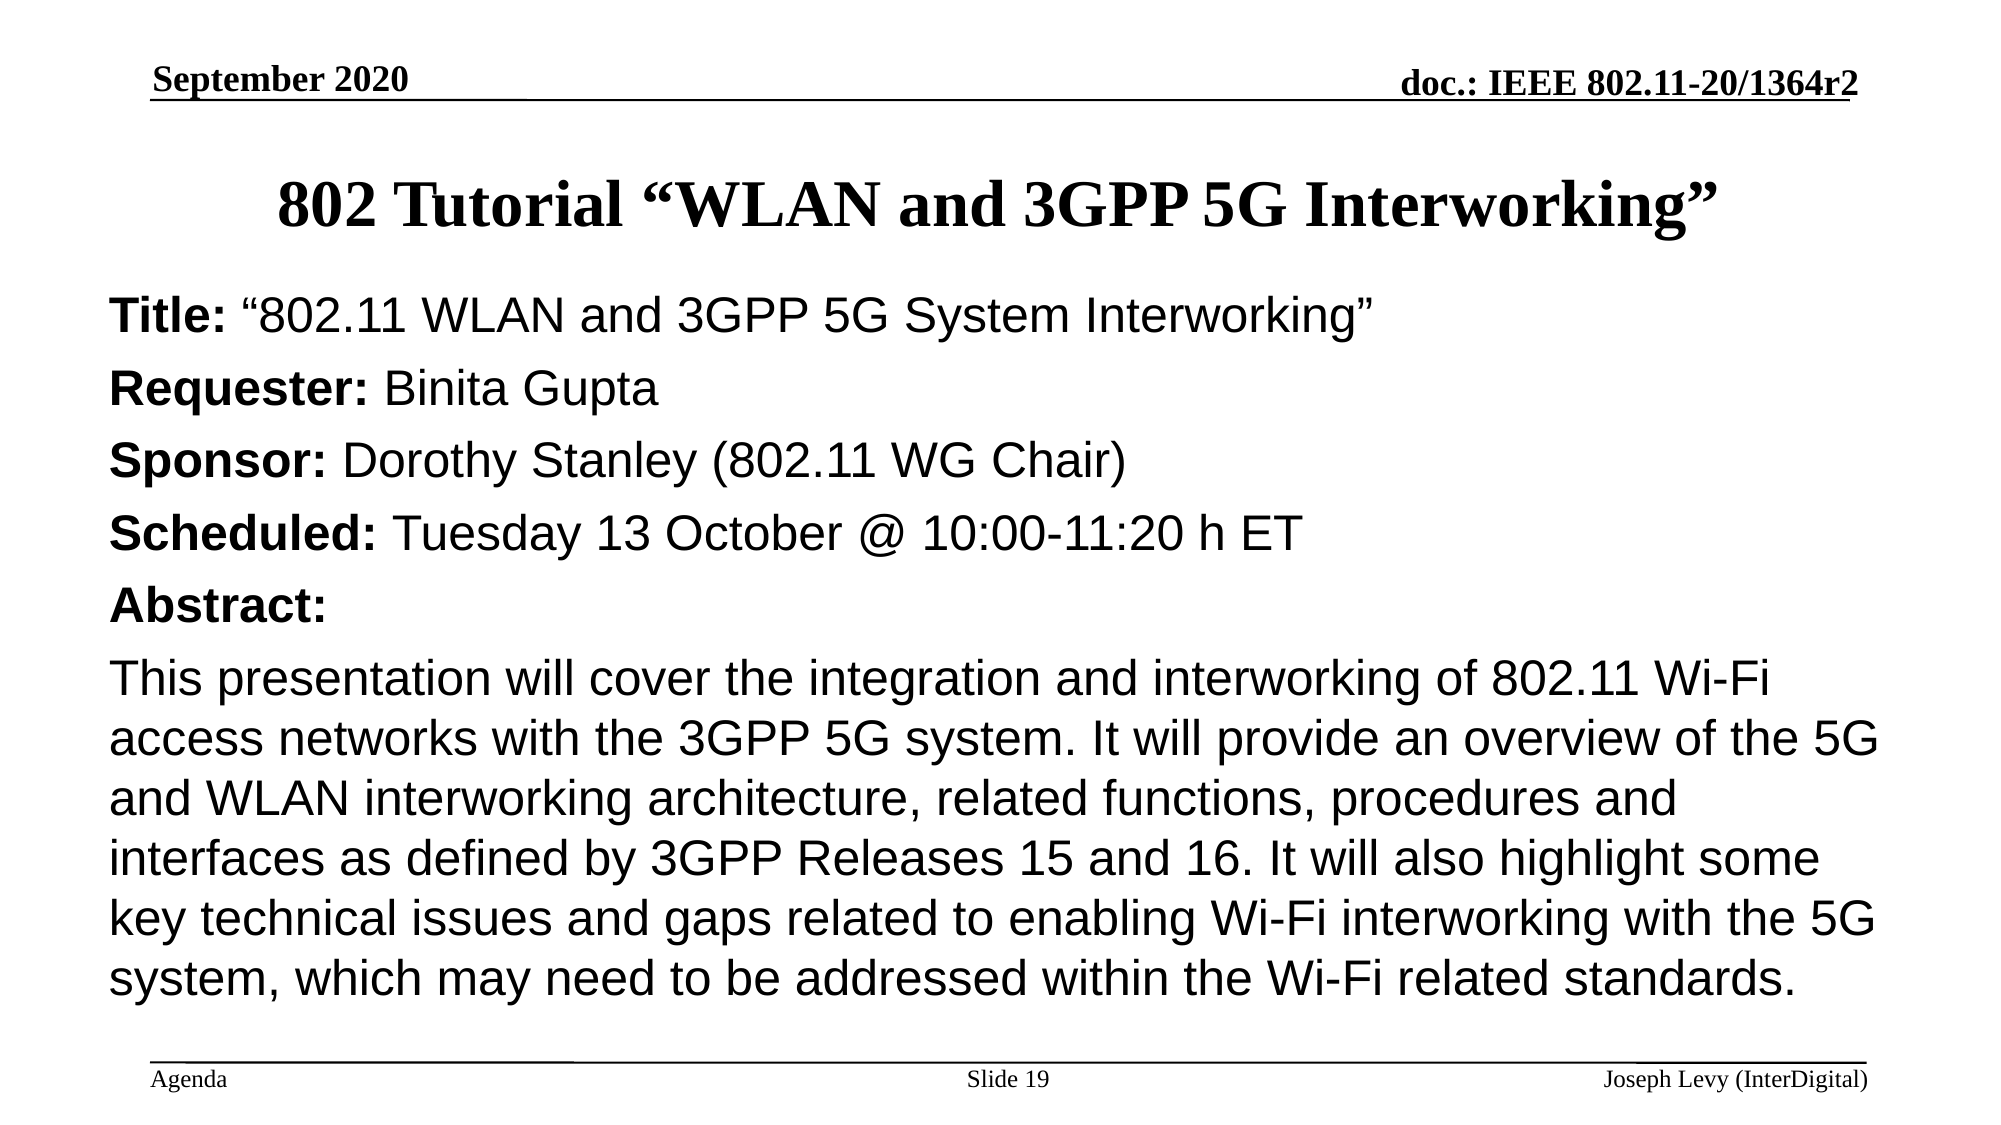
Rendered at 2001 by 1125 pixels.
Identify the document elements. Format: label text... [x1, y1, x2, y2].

list Title: “802.11 WLAN and 3GPP 5G System Interworking” Requester: Binita Gupta Sponsor: Dorothy Stanley (802.11 WG Chair) Scheduled: Tuesday 13 October @ 10:00-11:20 h ET Abstract: This presentation will cover the integration and interworking of 802.11 Wi-Fi access networks with the 3GPP 5G system. It will provide an overview of the 5G and WLAN interworking architecture, related functions, procedures and interfaces as defined by 3GPP Releases 15 and 16. It will also highlight some key technical issues and gaps related to enabling Wi-Fi interworking with the 5G system, which may need to be addressed within the Wi-Fi related standards. [93, 274, 1907, 1013]
footer Joseph Levy (InterDigital) [1171, 1061, 1869, 1093]
title 802 Tutorial “WLAN and 3GPP 5G Interworking” [149, 112, 1850, 274]
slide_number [152, 54, 563, 100]
slide_number Slide 19 [950, 1061, 1067, 1123]
